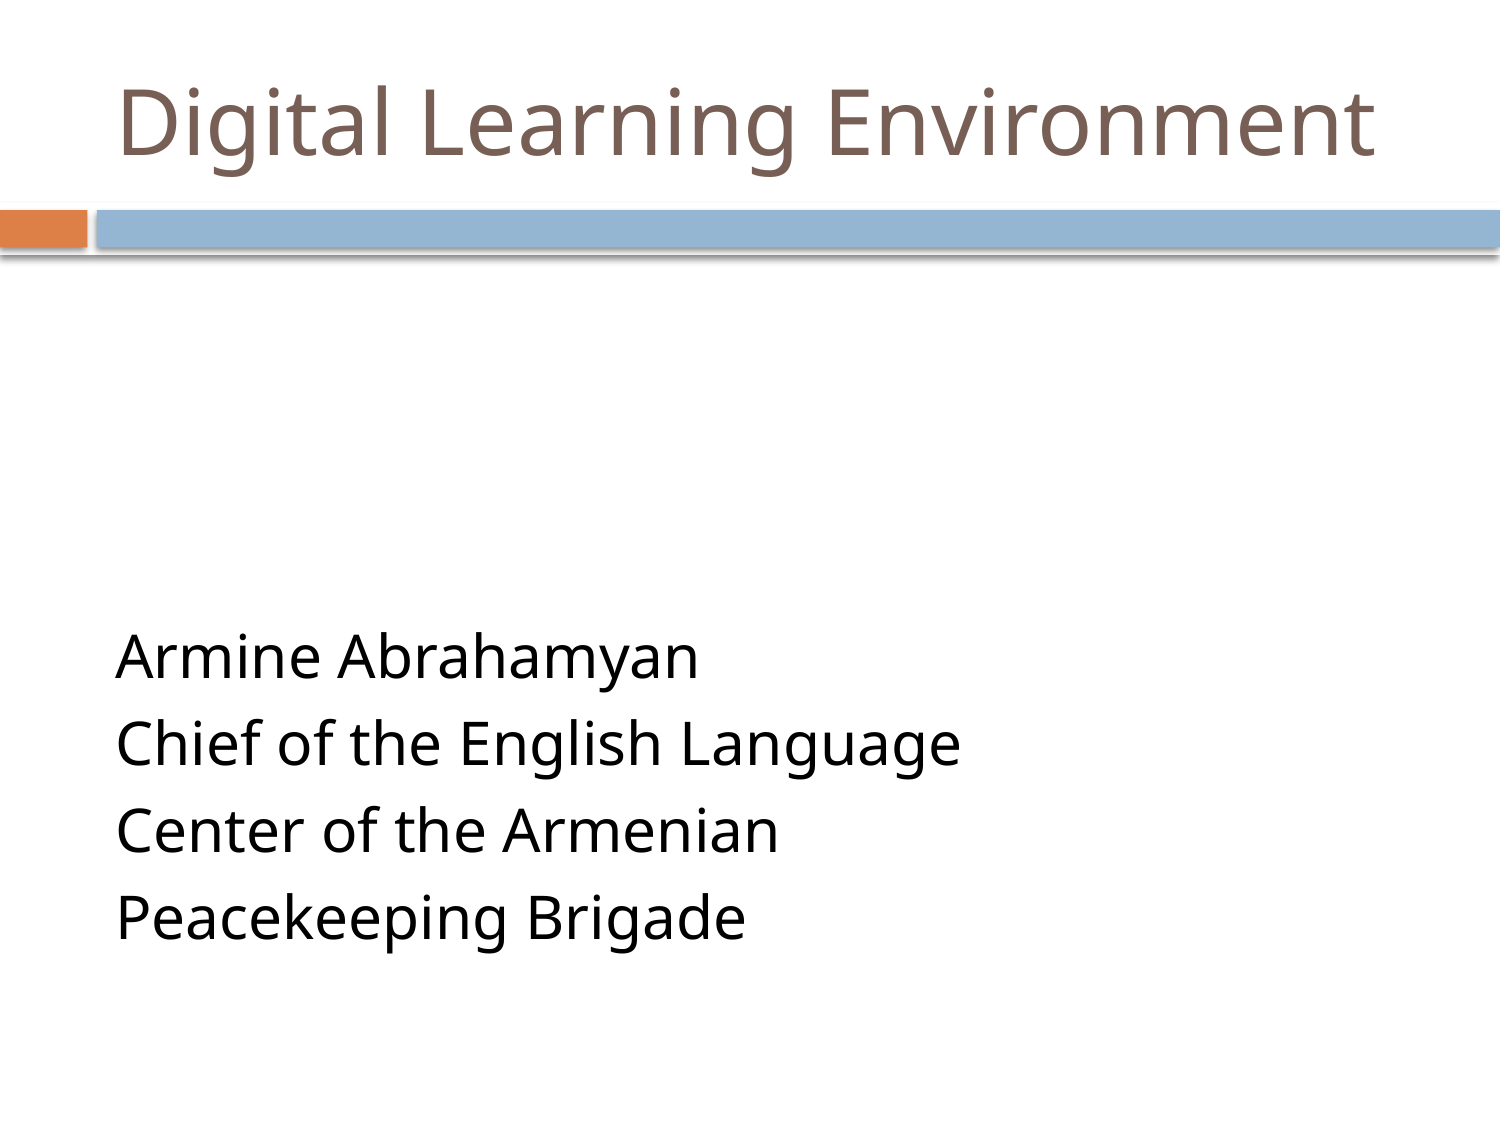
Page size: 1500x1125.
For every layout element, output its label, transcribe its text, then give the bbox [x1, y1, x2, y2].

title Digital Learning Environment [100, 37, 1438, 200]
list Armine Abrahamyan Chief of the English Language Center of the Armenian Peacekeeping Brigade [100, 262, 1438, 1000]
